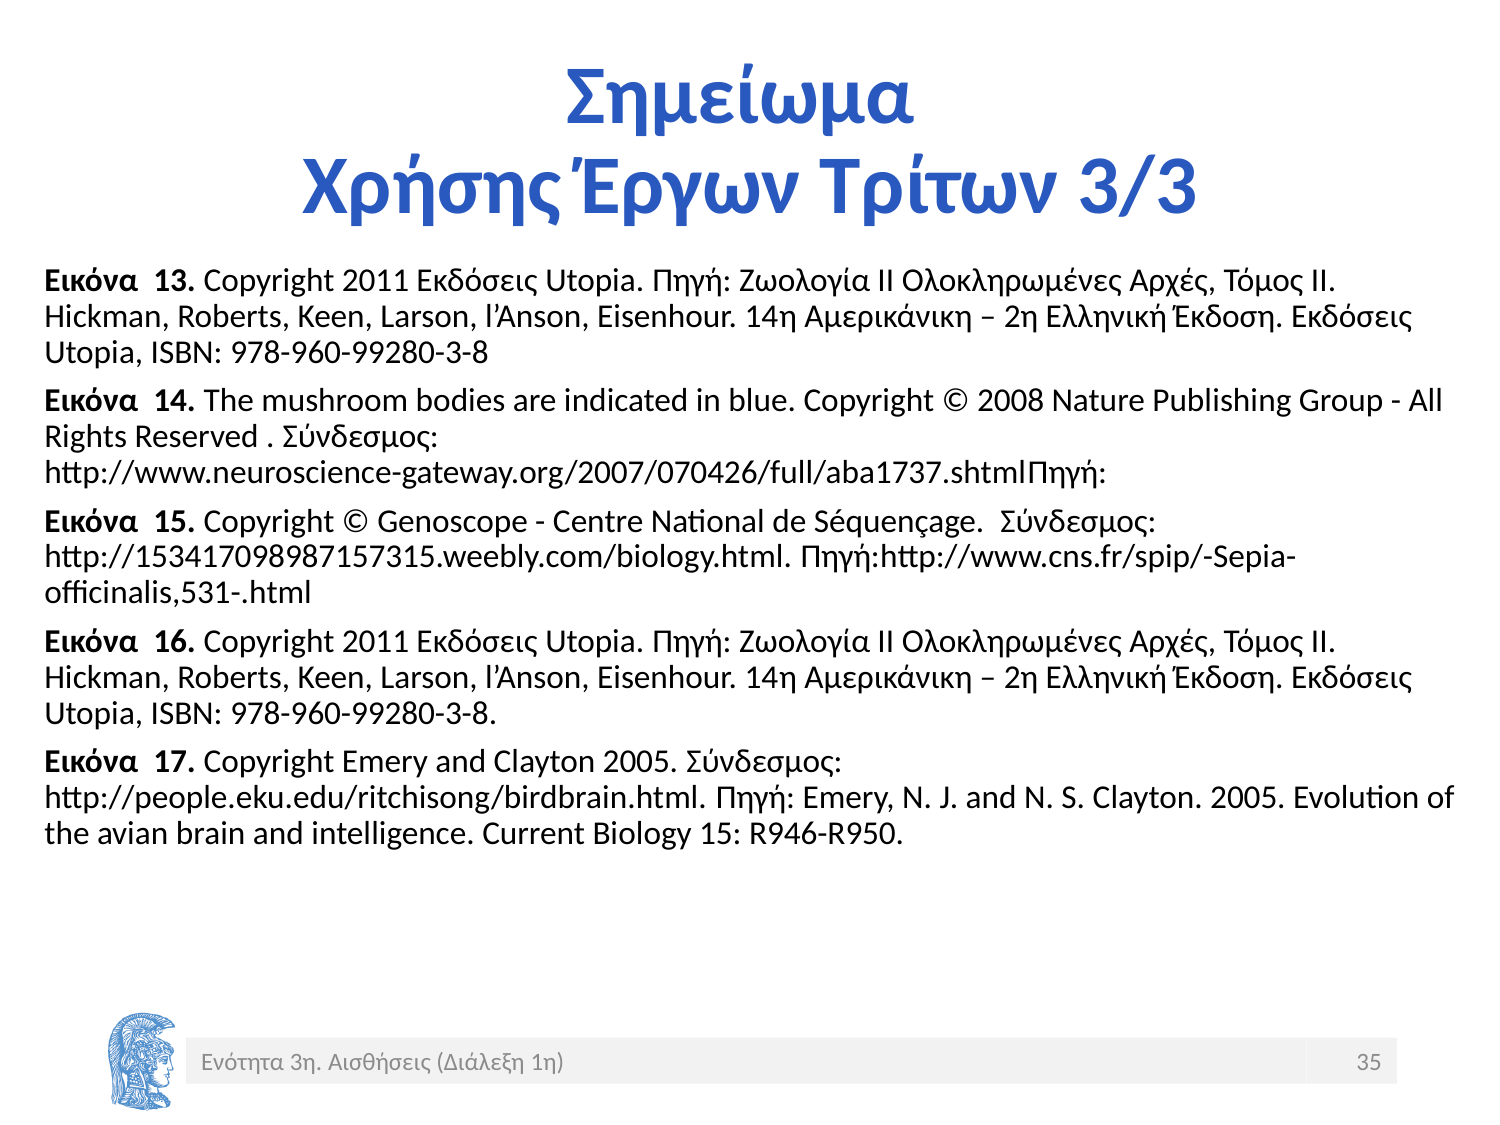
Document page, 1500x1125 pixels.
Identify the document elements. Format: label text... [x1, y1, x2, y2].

list Εικόνα 13. Copyright 2011 Eκδόσεις Utopia. Πηγή: Ζωολογία ΙΙ Ολοκληρωμένες Αρχές, Τόμος ΙΙ. Hickman, Roberts, Keen, Larson, l’Anson, Eisenhour. 14η Αμερικάνικη – 2η Ελληνική Έκδοση. Εκδόσεις Utopia, ISBN: 978-960-99280-3-8 Εικόνα 14. The mushroom bodies are indicated in blue. Copyright © 2008 Nature Publishing Group - All Rights Reserved . Σύνδεσμος: http://www.neuroscience-gateway.org/2007/070426/full/aba1737.shtmlΠηγή: Εικόνα 15. Copyright © Genoscope - Centre National de Séquençage. Σύνδεσμος: http://153417098987157315.weebly.com/biology.html. Πηγή:http://www.cns.fr/spip/-Sepia-officinalis,531-.html Εικόνα 16. Copyright 2011 Eκδόσεις Utopia. Πηγή: Ζωολογία ΙΙ Ολοκληρωμένες Αρχές, Τόμος ΙΙ. Hickman, Roberts, Keen, Larson, l’Anson, Eisenhour. 14η Αμερικάνικη – 2η Ελληνική Έκδοση. Εκδόσεις Utopia, ISBN: 978-960-99280-3-8. Εικόνα 17. Copyright Emery and Clayton 2005. Σύνδεσμος: http://people.eku.edu/ritchisong/birdbrain.html. Πηγή: Emery, N. J. and N. S. Clayton. 2005. Evolution of the avian brain and intelligence. Current Biology 15: R946-R950. [29, 255, 1483, 998]
footer Ενότητα 3η. Αισθήσεις (Διάλεξη 1η) [186, 1037, 1306, 1084]
title Σημείωμα Χρήσης Έργων Τρίτων 3/3 [0, 47, 1500, 236]
slide_number 35 [1306, 1037, 1397, 1084]
picture [103, 1011, 186, 1114]
